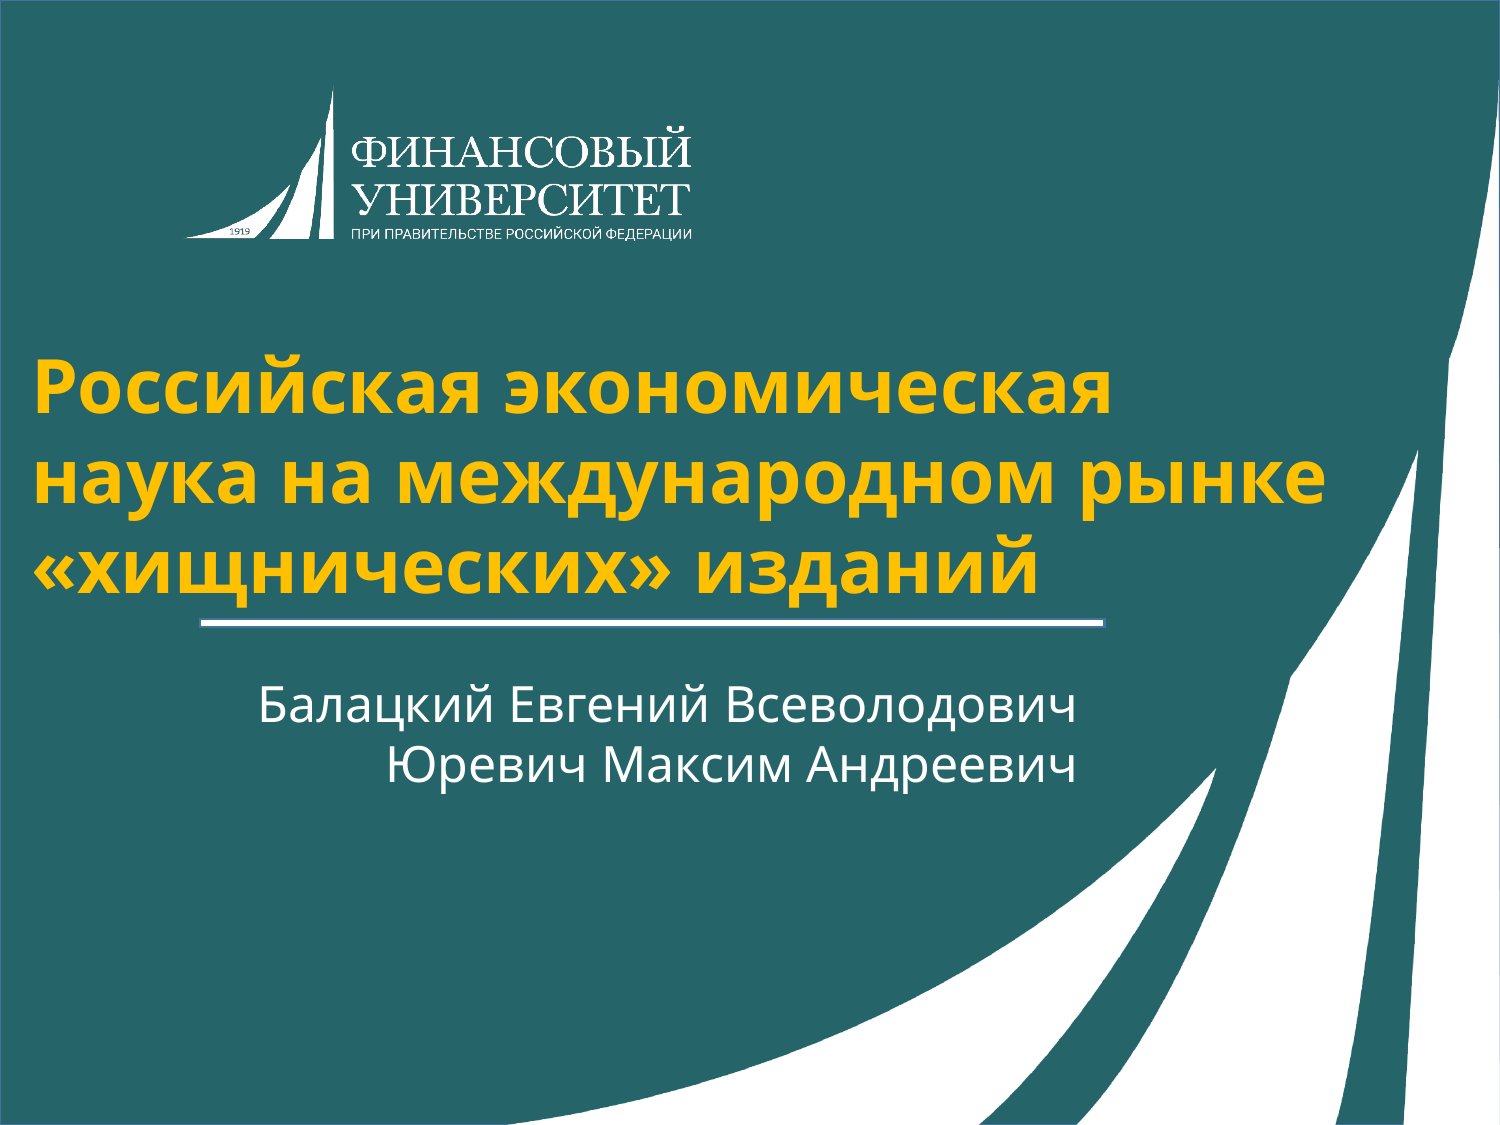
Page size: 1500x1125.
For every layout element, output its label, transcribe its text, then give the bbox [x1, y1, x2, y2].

text_box [0, 0, 1500, 1125]
picture [181, 61, 1500, 1125]
text_box Балацкий Евгений Всеволодович Юревич Максим Андреевич [16, 664, 504, 800]
text_box Российская экономическая наука на международном рынке «хищнических» изданий [16, 331, 504, 617]
text_box [199, 618, 504, 628]
